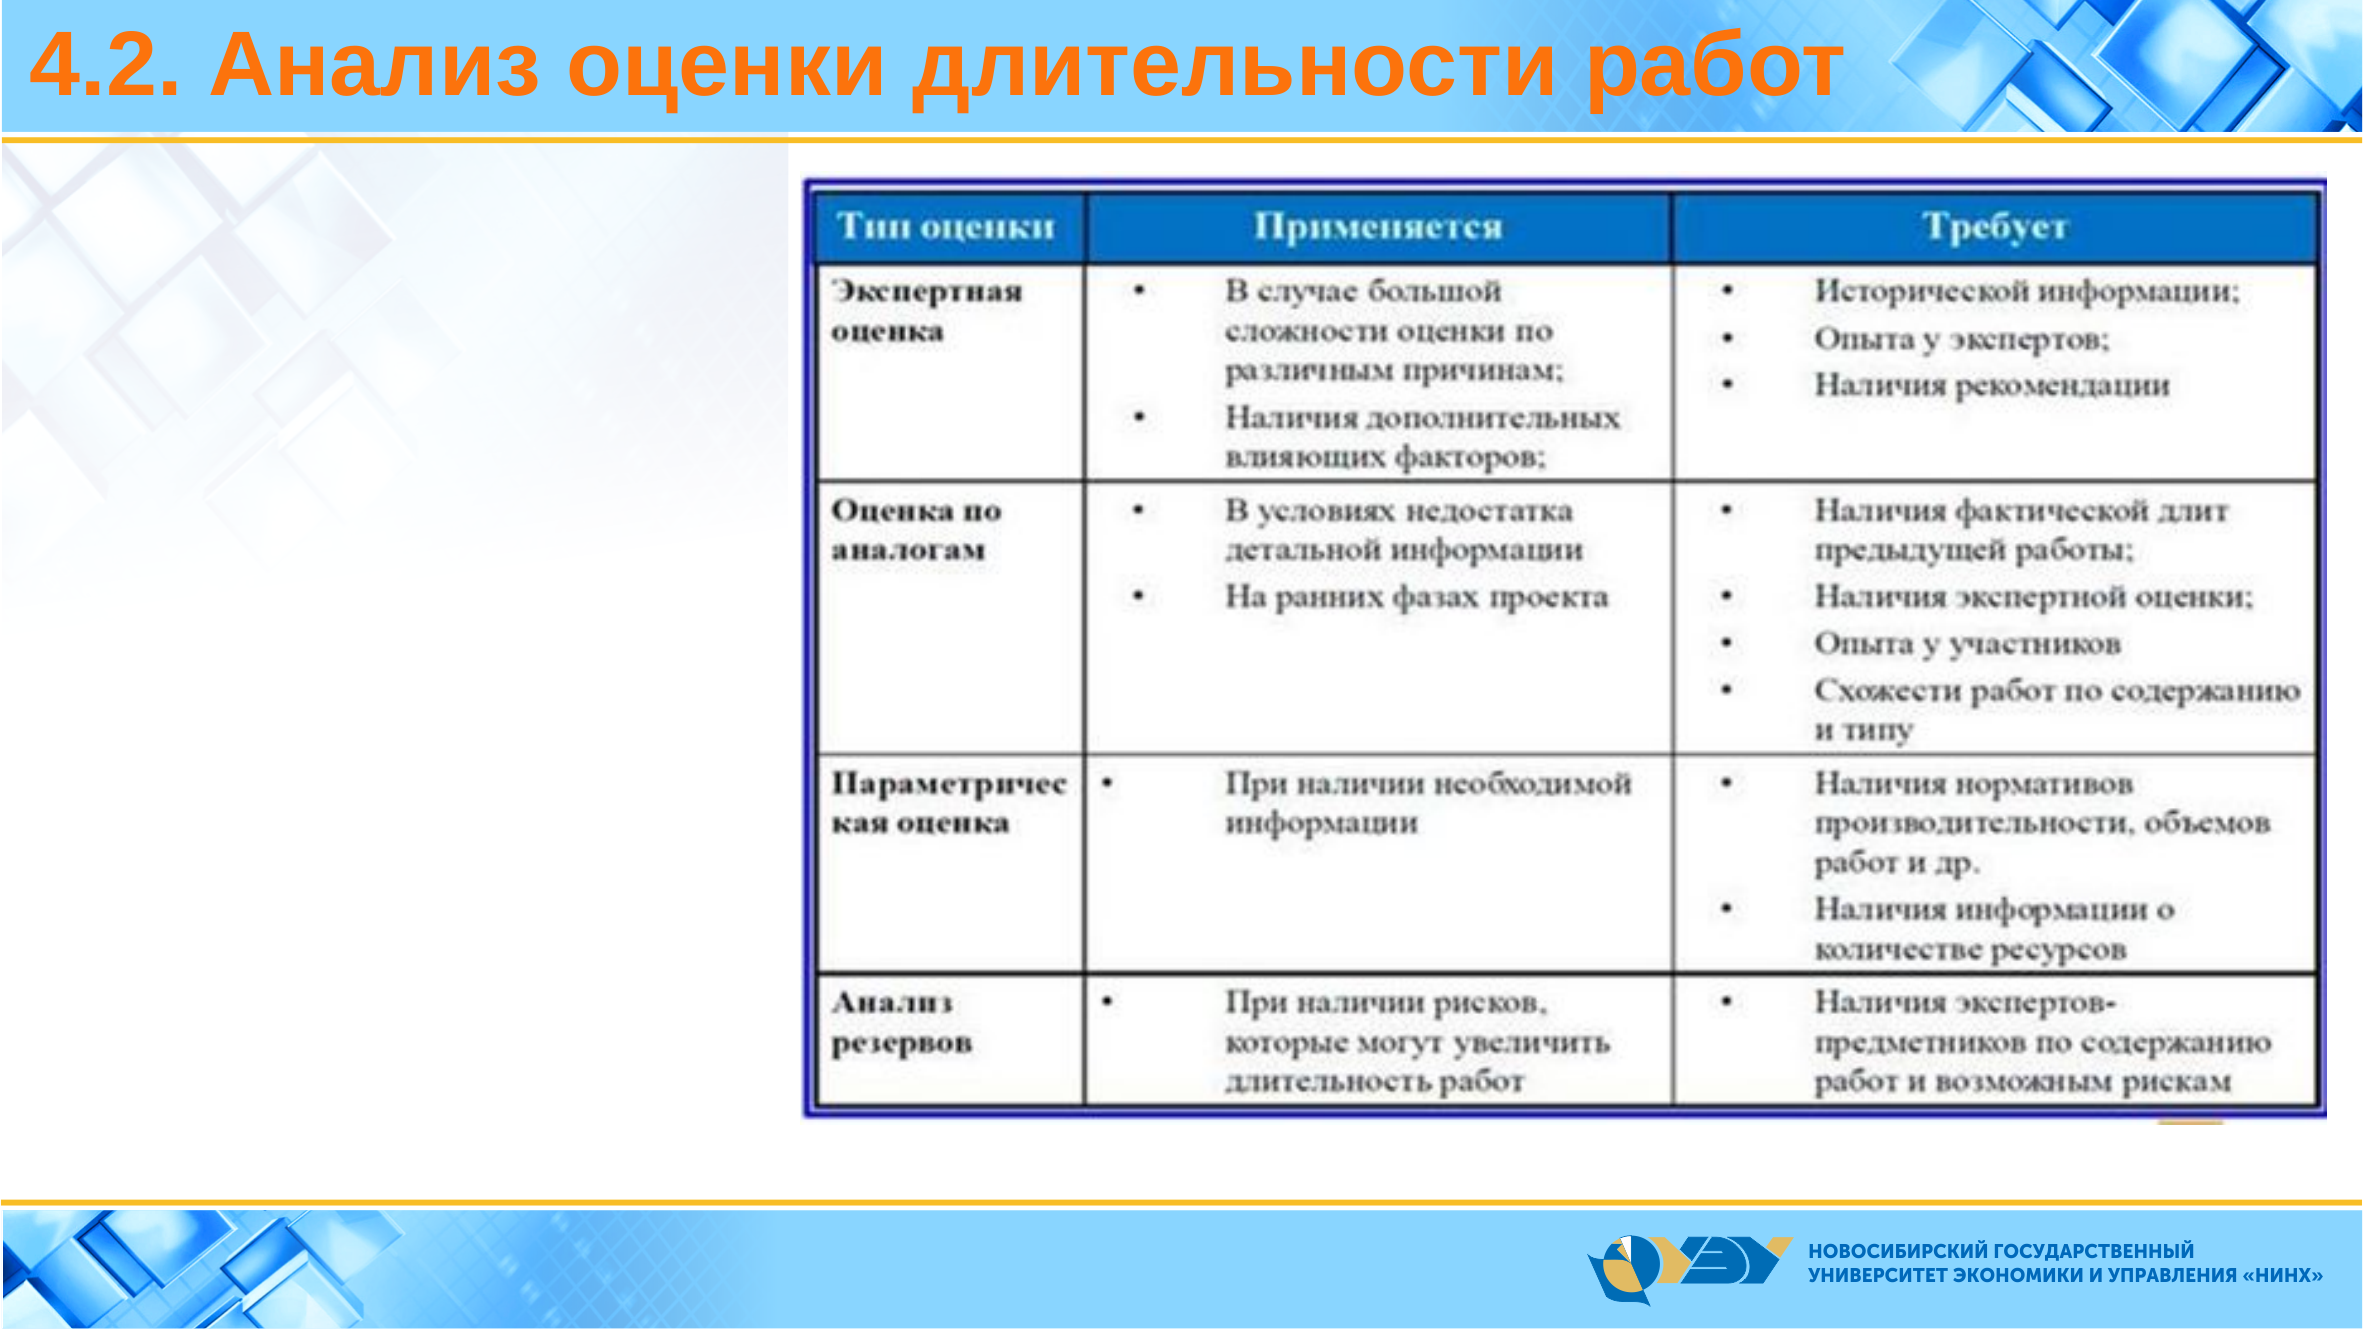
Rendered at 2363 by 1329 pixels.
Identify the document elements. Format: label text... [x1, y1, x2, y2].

text_box 4.2. Анализ оценки длительности работ [11, 0, 2363, 201]
picture [0, 0, 2363, 1329]
